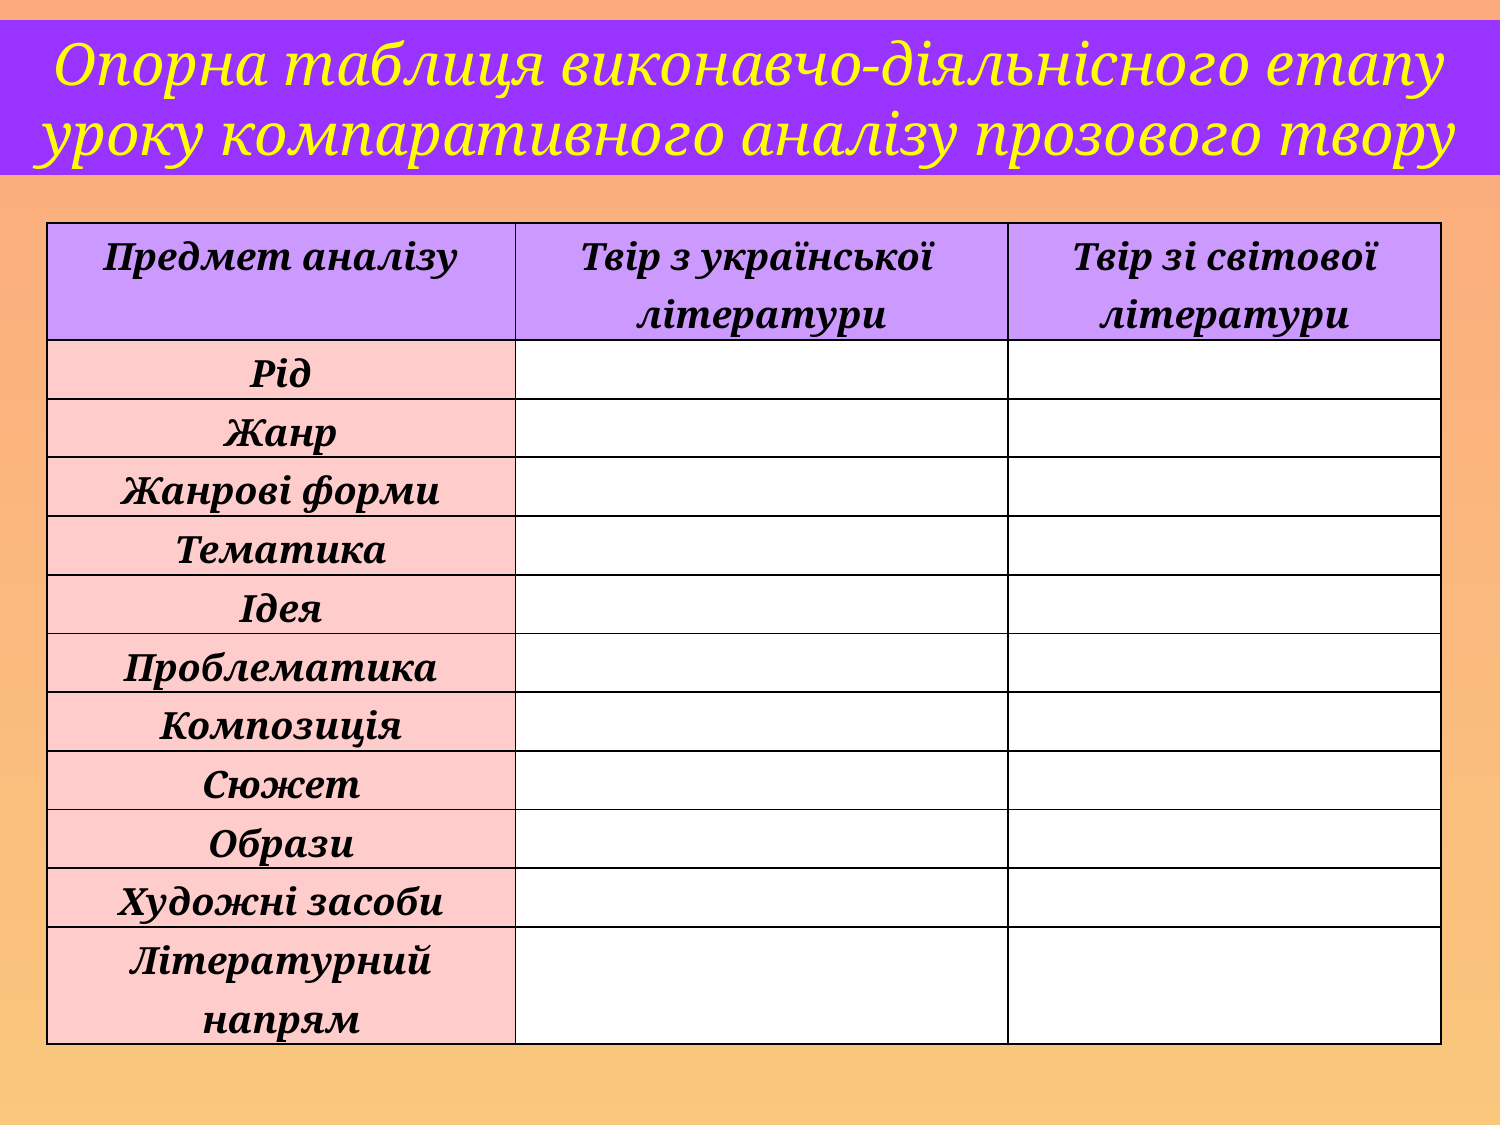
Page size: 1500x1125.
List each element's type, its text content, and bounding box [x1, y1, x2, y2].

table_cell Ідея [48, 576, 515, 633]
table_cell [1009, 517, 1440, 574]
table_header Твір зі світової літератури [1009, 224, 1440, 339]
table_header Твір з української літератури [516, 224, 1007, 339]
table_cell Жанр [48, 400, 515, 456]
table_cell [1009, 928, 1440, 1043]
table_cell Тематика [48, 517, 515, 574]
table_cell [1009, 341, 1440, 398]
table_cell [516, 869, 1007, 926]
table_cell [516, 634, 1007, 691]
table_cell [516, 810, 1007, 867]
text_box Опорна таблиця виконавчо-діяльнісного етапу уроку компаративного аналізу прозового твору [0, 20, 1500, 175]
table_cell Образи [48, 810, 515, 867]
table_cell Літературний напрям [48, 928, 515, 1043]
table_cell [1009, 810, 1440, 867]
table_header Предмет аналізу [48, 224, 515, 339]
table_cell [516, 341, 1007, 398]
table_cell [516, 693, 1007, 750]
table_cell [1009, 693, 1440, 750]
table_cell [516, 752, 1007, 809]
table_cell [516, 458, 1007, 515]
table_cell Проблематика [48, 634, 515, 691]
table_cell [516, 400, 1007, 456]
table_cell [1009, 634, 1440, 691]
table_cell Художні засоби [48, 869, 515, 926]
table_cell Композиція [48, 693, 515, 750]
table_cell [1009, 458, 1440, 515]
table_cell [1009, 576, 1440, 633]
table_cell [1009, 752, 1440, 809]
table_cell [516, 517, 1007, 574]
table_cell Сюжет [48, 752, 515, 809]
table_cell [516, 576, 1007, 633]
table_cell Жанрові форми [48, 458, 515, 515]
table_cell Рід [48, 341, 515, 398]
table_cell [1009, 400, 1440, 456]
table_cell [1009, 869, 1440, 926]
table_cell [516, 928, 1007, 1043]
